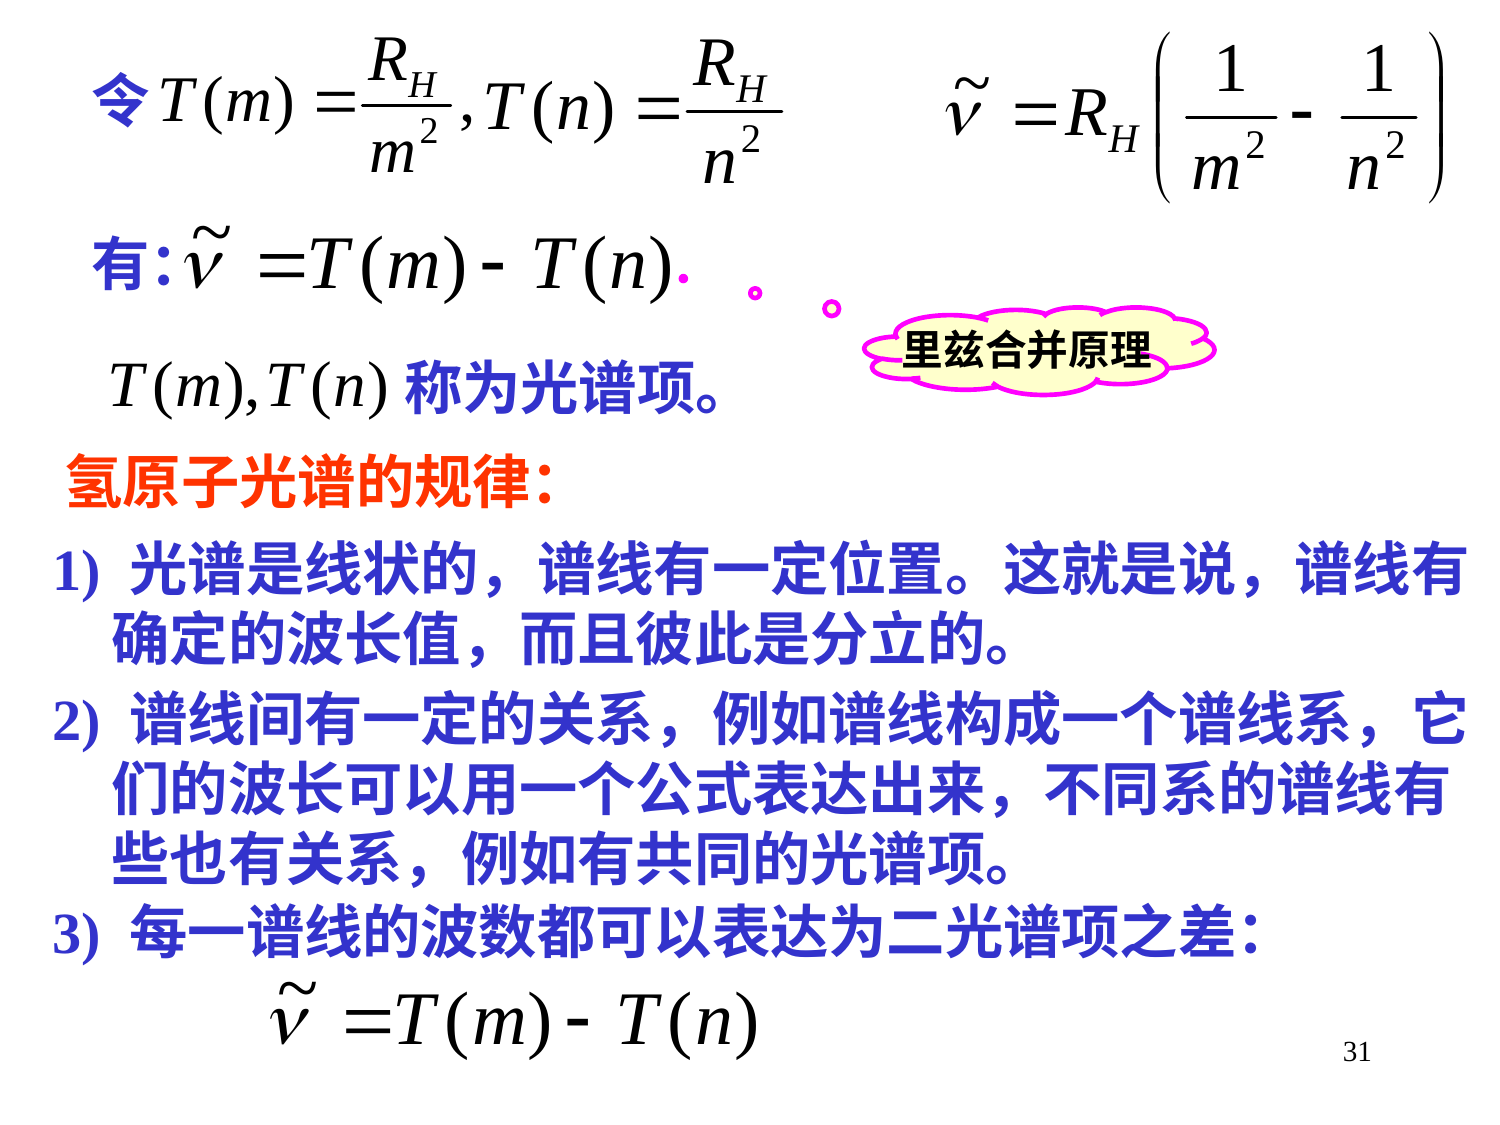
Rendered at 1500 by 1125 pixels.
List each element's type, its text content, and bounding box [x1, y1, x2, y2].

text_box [151, 18, 476, 187]
slide_number 31 [1074, 1025, 1388, 1100]
text_box 有： [76, 219, 176, 305]
text_box 2) 谱线间有一定的关系，例如谱线构成一个谱线系，它们的波长可以用一个公式表达出来，不同系的谱线有些也有关系，例如有共同的光谱项。 [37, 675, 1488, 900]
text_box 里兹合并原理 [824, 301, 840, 317]
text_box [37, 887, 1363, 1076]
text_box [176, 219, 690, 320]
text_box 令 [76, 56, 151, 142]
text_box 里兹合并原理 [750, 288, 761, 299]
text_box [101, 347, 401, 434]
text_box 1) 光谱是线状的，谱线有一定位置。这就是说，谱线有确定的波长值，而且彼此是分立的。 [37, 524, 1488, 675]
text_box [476, 18, 797, 199]
text_box 氢原子光谱的规律： [49, 437, 644, 523]
text_box 称为光谱项。 [389, 343, 810, 429]
text_box 里兹合并原理 [864, 307, 1215, 395]
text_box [939, 18, 1465, 217]
